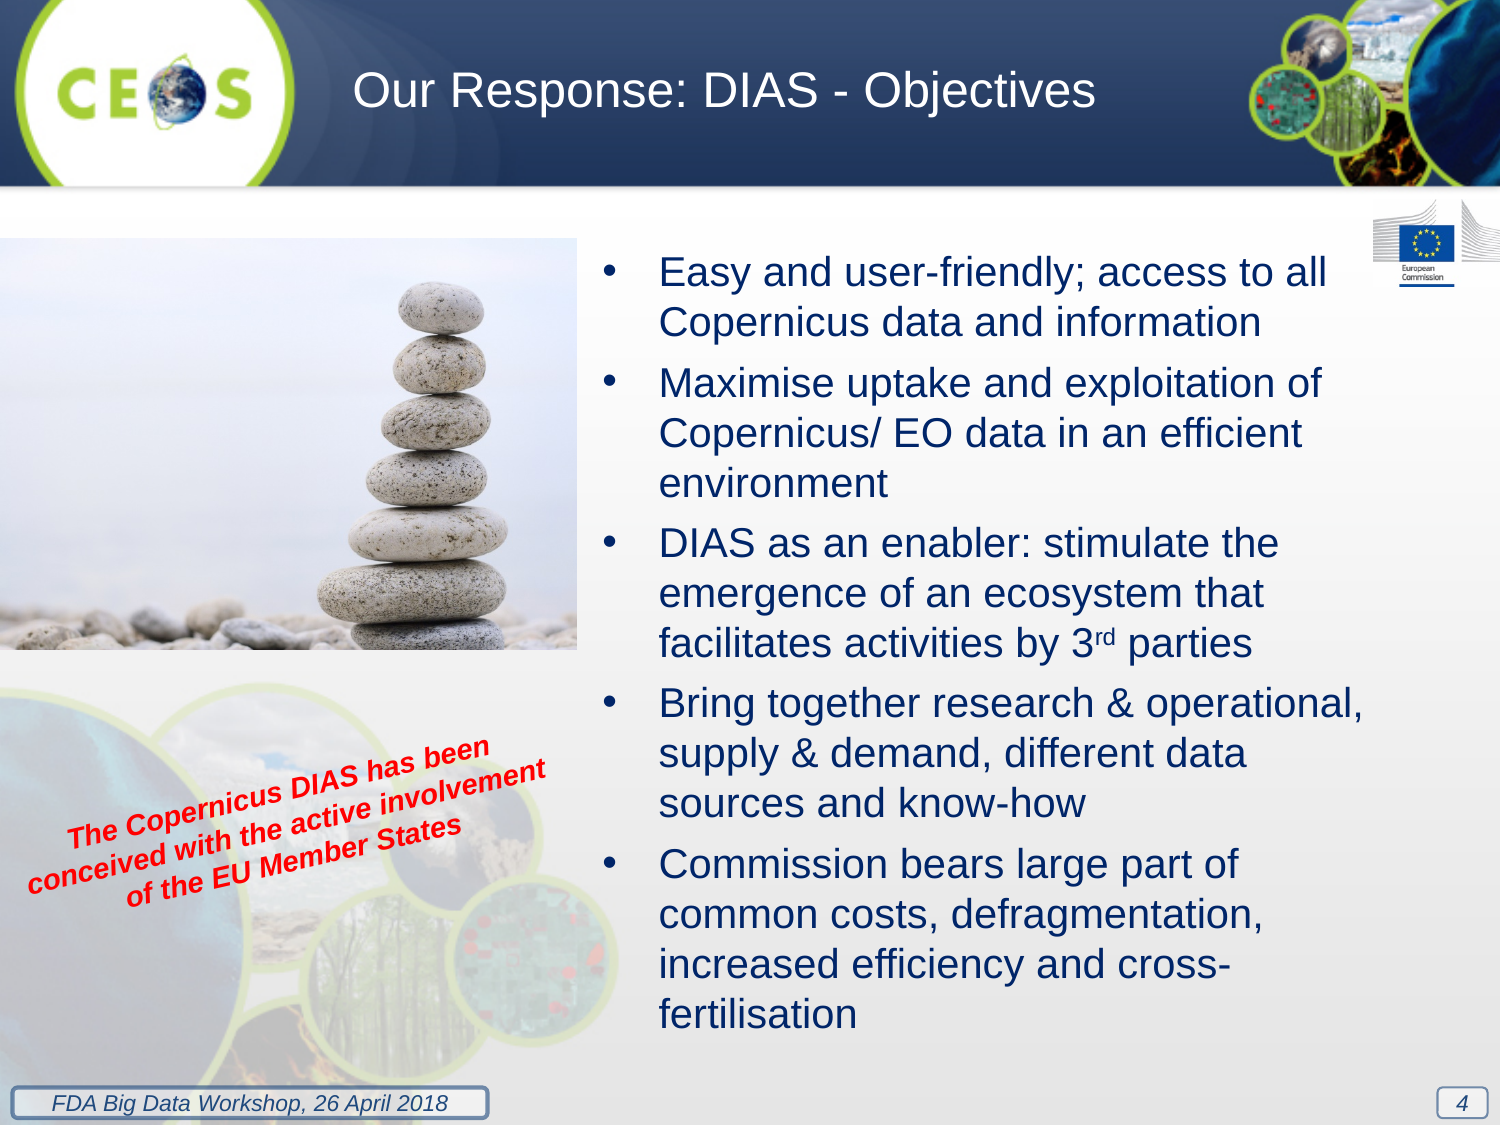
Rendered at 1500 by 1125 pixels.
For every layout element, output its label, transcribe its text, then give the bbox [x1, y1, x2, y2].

slide_number 4 [1436, 1086, 1489, 1120]
list Easy and user-­friendly; access to all Copernicus data and information Maximise uptake and exploitation of Copernicus/ EO data in an efficient environment DIAS as an enabler: stimulate the emergence of an ecosystem that facilitates activities by 3rd parties Bring together research & operational, supply & demand, different data sources and know-how Commission bears large part of common costs, defragmentation, increased efficiency and cross-fertilisation [587, 237, 1413, 1013]
picture [0, 0, 1500, 1125]
list Our Response: DIAS - Objectives [337, 50, 1150, 138]
text_box The Copernicus DIAS has been conceived with the active involvement of the EU Member States [3, 704, 568, 945]
